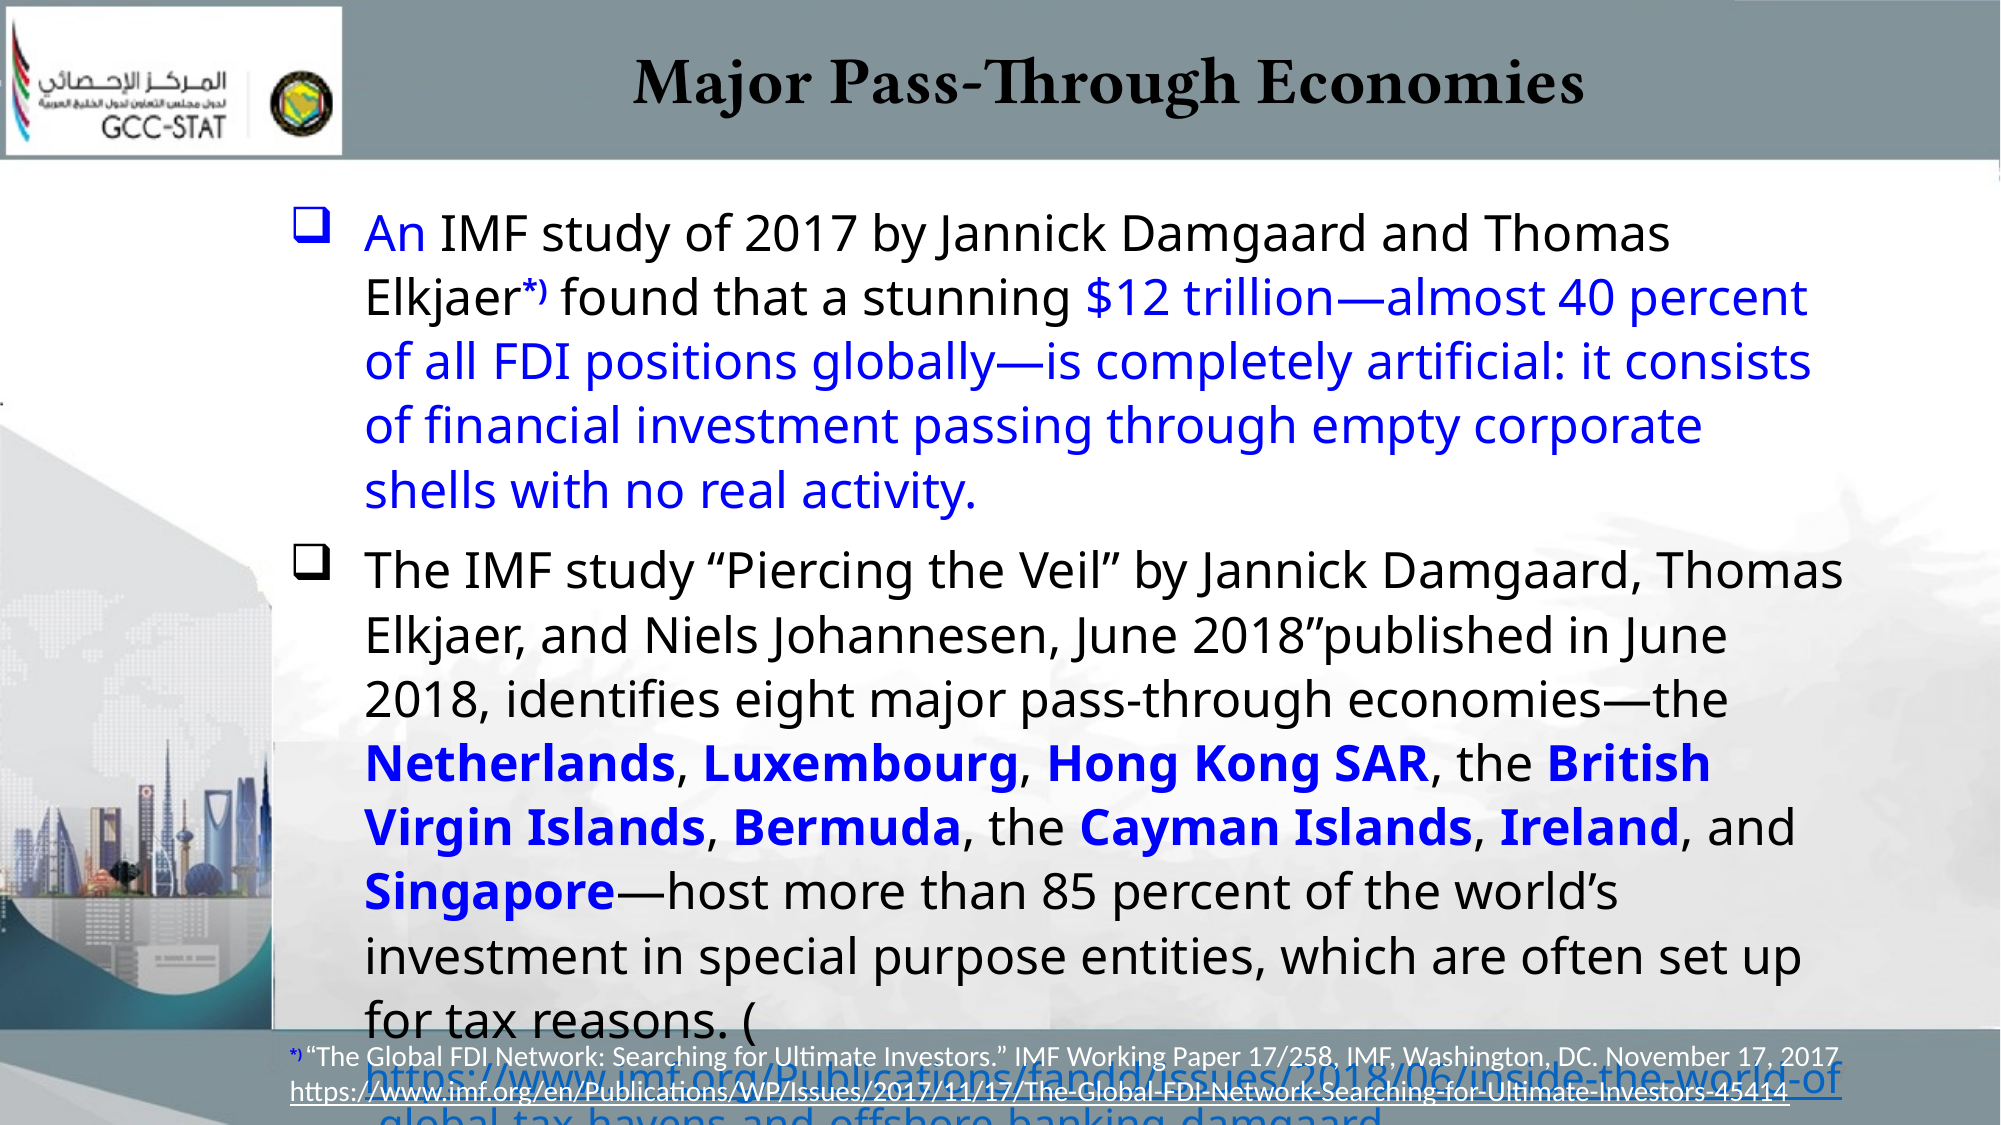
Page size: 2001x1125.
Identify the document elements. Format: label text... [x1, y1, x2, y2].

footer *) “The Global FDI Network: Searching for Ultimate Investors.” IMF Working Paper 17/258, IMF, Washington, DC. November 17, 2017 https://www.imf.org/en/Publications/WP/Issues/2017/11/17/The-Global-FDI-Network-Searching-for-Ultimate-Investors-45414 [274, 1042, 1872, 1103]
list An IMF study of 2017 by Jannick Damgaard and Thomas Elkjaer*) found that a stunning $12 trillion—almost 40 percent of all FDI positions globally—is completely artificial: it consists of financial investment passing through empty corporate shells with no real activity. The IMF study “Piercing the Veil” by Jannick Damgaard, Thomas Elkjaer, and Niels Johannesen, June 2018”published in June 2018, identifies eight major pass-through economies—the Netherlands, Luxembourg, Hong Kong SAR, the British Virgin Islands, Bermuda, the Cayman Islands, Ireland, and Singapore—host more than 85 percent of the world’s investment in special purpose entities, which are often set up for tax reasons. (https://www.imf.org/Publications/fandd/issues/2018/06/inside-the-world-of-global-tax-havens-and-offshore-banking-damgaard) [274, 189, 1863, 1001]
picture [0, 0, 2001, 1125]
title Major Pass-Through Economies [358, 22, 1863, 142]
